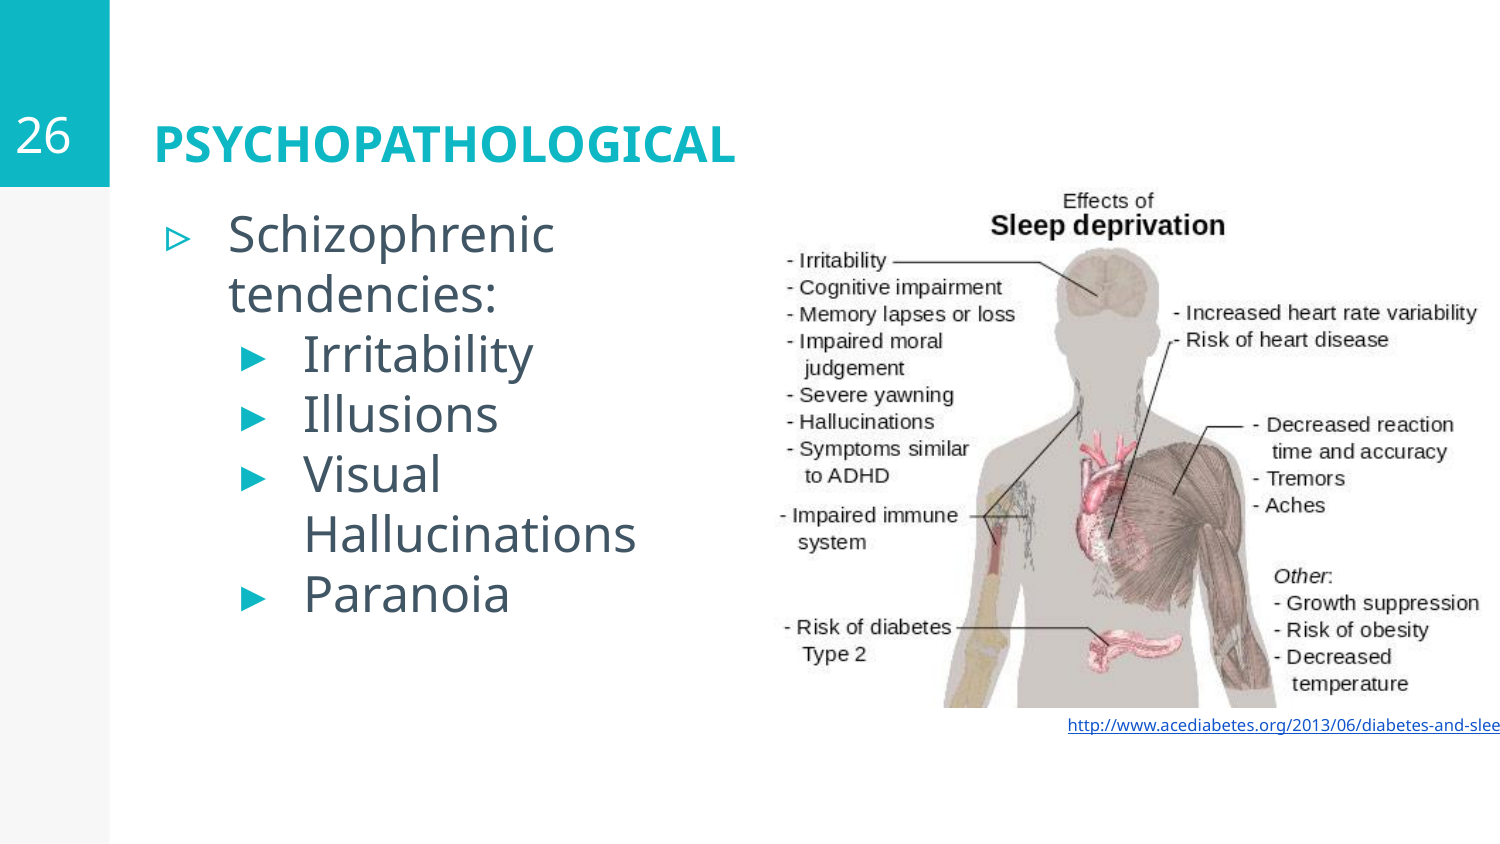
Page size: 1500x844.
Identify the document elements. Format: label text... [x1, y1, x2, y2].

slide_number ‹#› [0, 0, 110, 187]
text_box http://www.acediabetes.org/2013/06/diabetes-and-sleep/ [1052, 707, 1500, 794]
title PSYCHOPATHOLOGICAL [138, 0, 816, 187]
list Schizophrenic tendencies: Irritability Illusions Visual Hallucinations Paranoia [138, 187, 773, 659]
picture [774, 187, 1482, 708]
